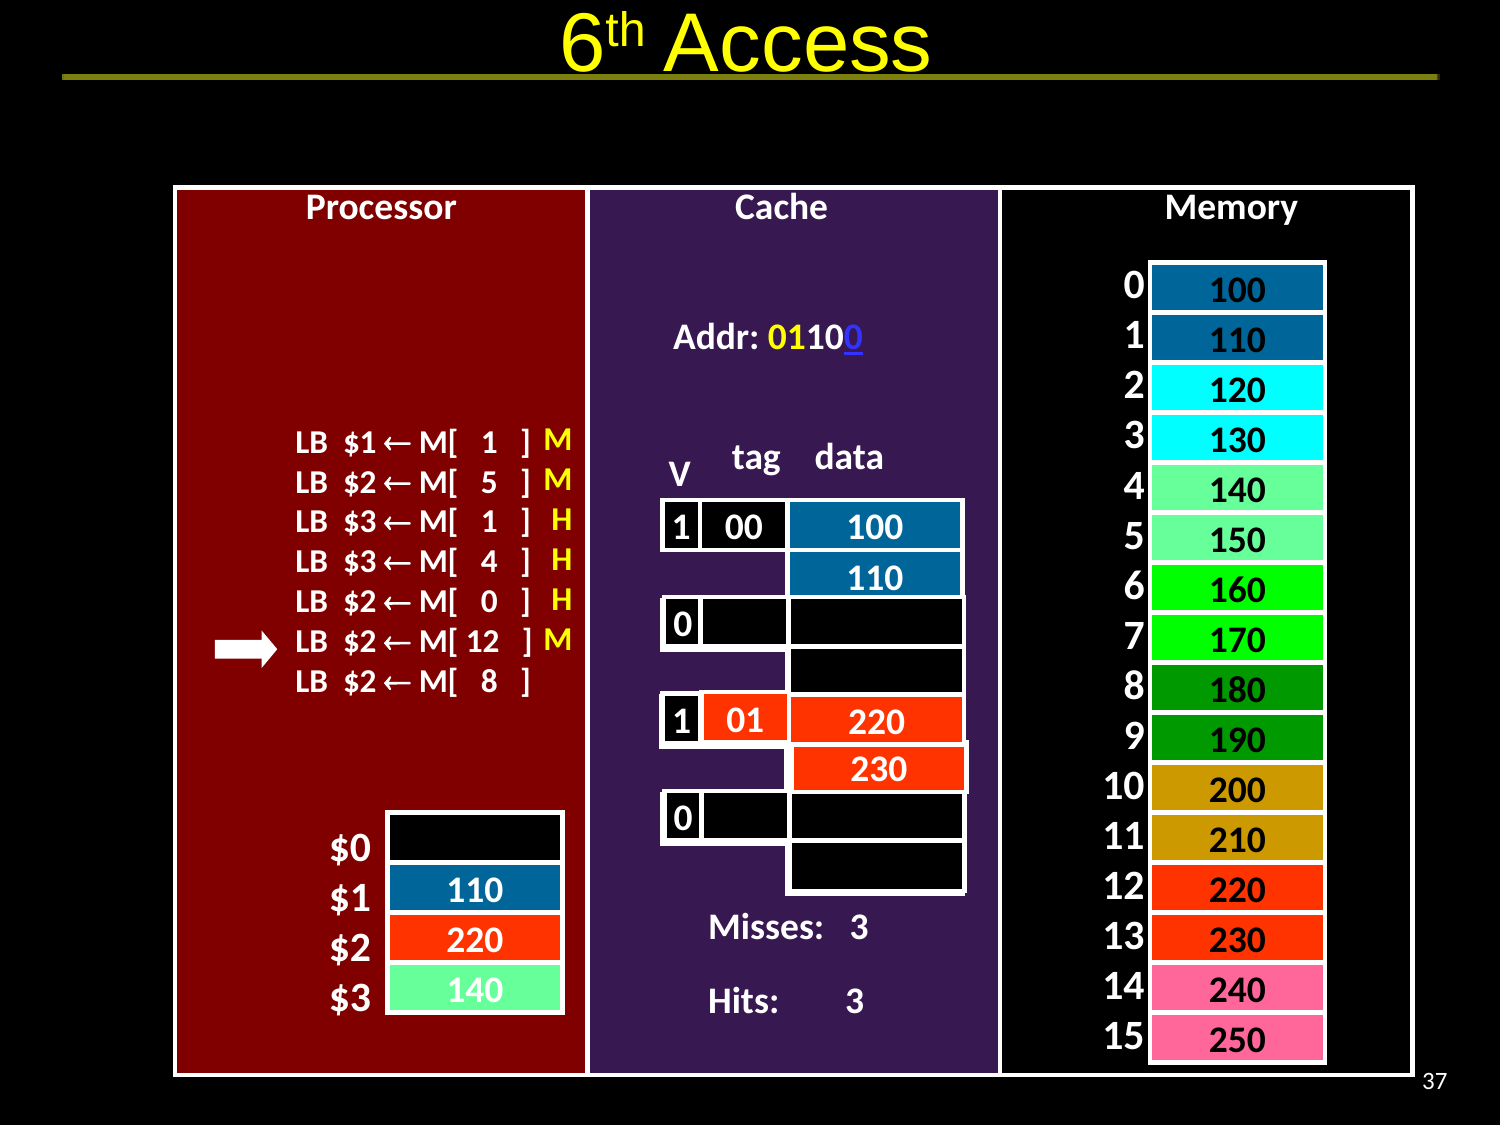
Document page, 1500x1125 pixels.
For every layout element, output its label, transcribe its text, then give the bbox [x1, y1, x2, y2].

text_box 190 [1149, 712, 1325, 763]
text_box Cache [720, 174, 844, 235]
text_box [387, 812, 563, 862]
text_box 210 [1149, 812, 1325, 863]
text_box tag data [717, 424, 900, 485]
title 6th Access [108, 0, 1384, 77]
text_box 1 [662, 600, 700, 650]
text_box [1000, 187, 1413, 1075]
text_box 110 [787, 549, 963, 600]
text_box $0 $1 $2 $3 [313, 812, 387, 1028]
text_box 150 [1160, 513, 1325, 562]
text_box 100 [1149, 262, 1325, 313]
text_box 250 [1149, 1012, 1325, 1063]
text_box [174, 187, 587, 1075]
text_box 110 [1160, 313, 1325, 362]
text_box 0 [662, 793, 701, 844]
text_box [789, 596, 964, 646]
text_box 120 [1149, 362, 1325, 413]
text_box 1 [662, 693, 701, 744]
text_box 180 [1160, 663, 1325, 712]
text_box 140 [1149, 462, 1325, 513]
text_box LB $1  M[ 1 ] LB $2  M[ 5 ] LB $3  M[ 1 ] LB $3  M[ 4 ] LB $2  M[ 0 ] LB $2  M[ 12 ] LB $2  M[ 8 ] [280, 412, 548, 827]
text_box 130 [1160, 413, 1325, 462]
text_box 100 [787, 500, 963, 549]
text_box [789, 840, 965, 891]
text_box 0 [661, 696, 699, 747]
text_box [786, 747, 791, 790]
text_box 0 1 2 3 4 5 6 7 8 9 10 11 12 13 14 15 [1087, 249, 1160, 1065]
text_box 200 [1160, 763, 1325, 812]
text_box 170 [1149, 612, 1325, 663]
text_box 230 [791, 741, 967, 792]
text_box M M H H H M [528, 409, 587, 704]
text_box 140 [387, 962, 563, 1013]
text_box Addr: 01100 [658, 304, 878, 365]
text_box 240 [1160, 963, 1325, 1012]
picture [62, 74, 1440, 80]
text_box 0 [664, 596, 700, 647]
text_box 01 [701, 691, 789, 742]
text_box [214, 630, 278, 668]
text_box 160 [1160, 562, 1325, 612]
text_box V [661, 446, 699, 497]
text_box 220 [789, 694, 964, 745]
text_box 220 [1160, 863, 1325, 912]
text_box 230 [1149, 912, 1325, 963]
text_box [789, 646, 964, 694]
text_box 0 [664, 790, 702, 841]
text_box 1 [662, 500, 700, 550]
text_box [702, 790, 789, 841]
text_box 220 [387, 912, 563, 962]
text_box [587, 187, 1000, 1075]
text_box 00 [700, 500, 787, 550]
text_box [700, 596, 788, 647]
text_box Processor [291, 174, 473, 235]
text_box [699, 742, 786, 747]
text_box Misses: 3 Hits: 3 [693, 894, 884, 1035]
text_box Memory [1149, 174, 1314, 235]
text_box [789, 790, 965, 840]
text_box 110 [387, 862, 563, 912]
text_box [787, 844, 963, 894]
